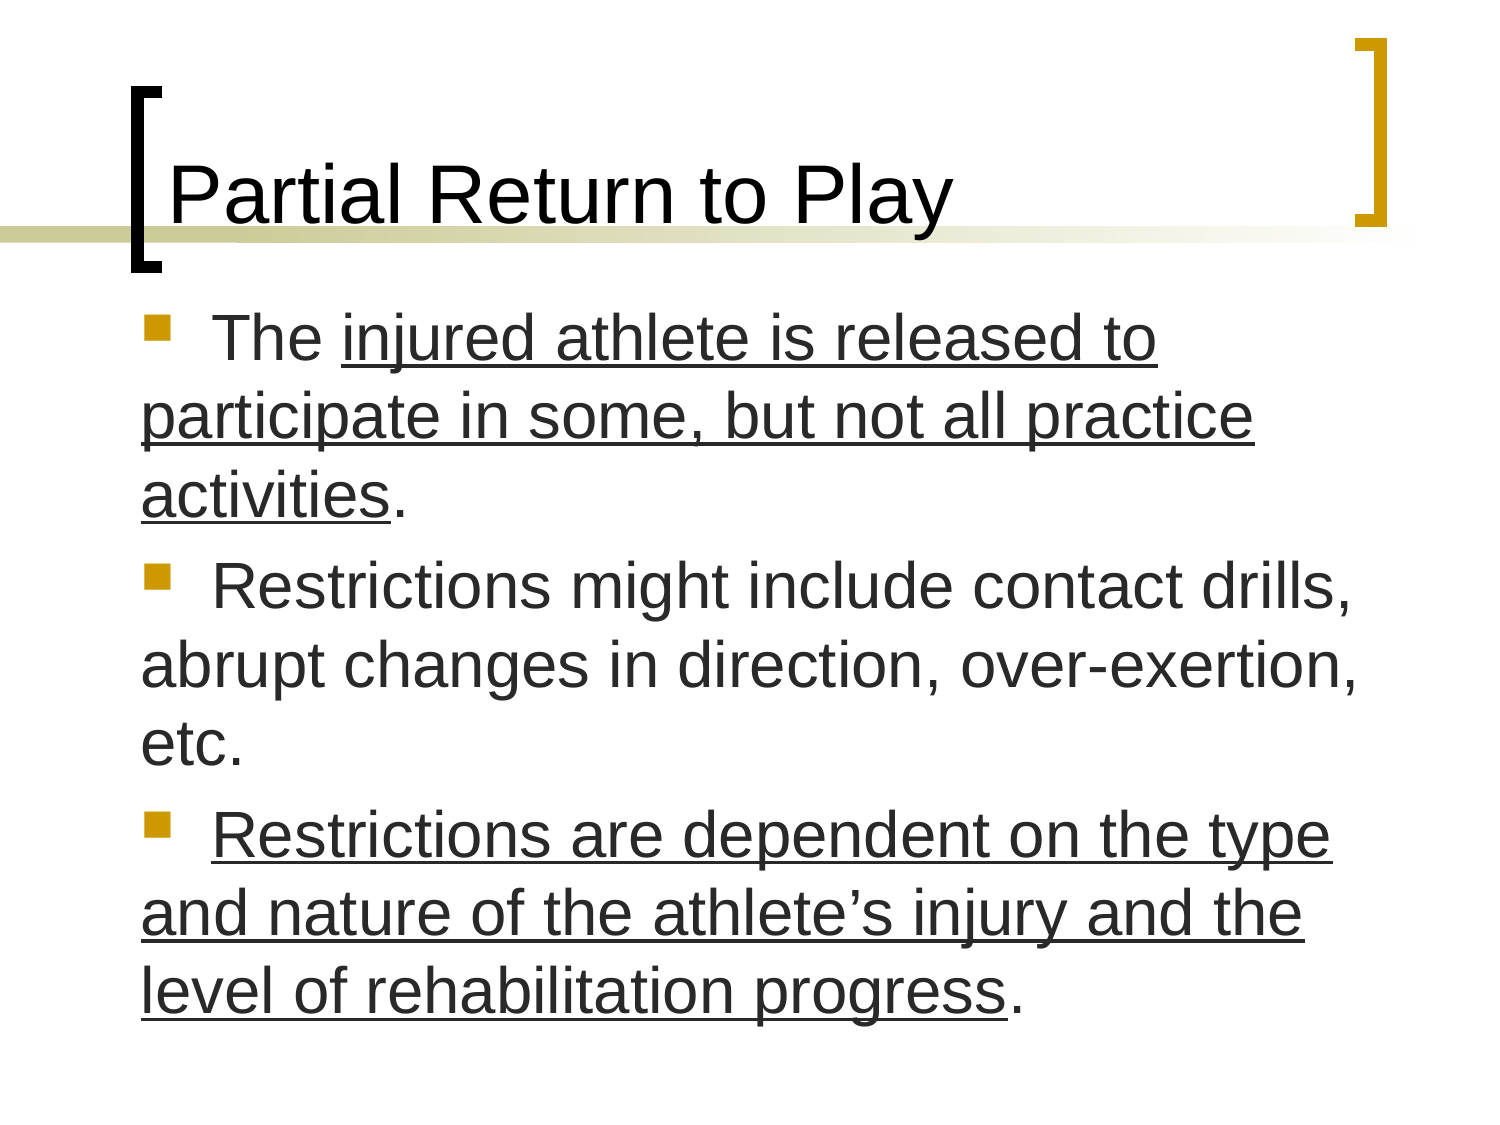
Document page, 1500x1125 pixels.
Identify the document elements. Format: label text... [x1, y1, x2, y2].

list The injured athlete is released to participate in some, but not all practice activities. Restrictions might include contact drills, abrupt changes in direction, over-exertion, etc. Restrictions are dependent on the type and nature of the athlete’s injury and the level of rehabilitation progress. [112, 287, 1413, 1038]
title Partial Return to Play [152, 15, 1328, 248]
